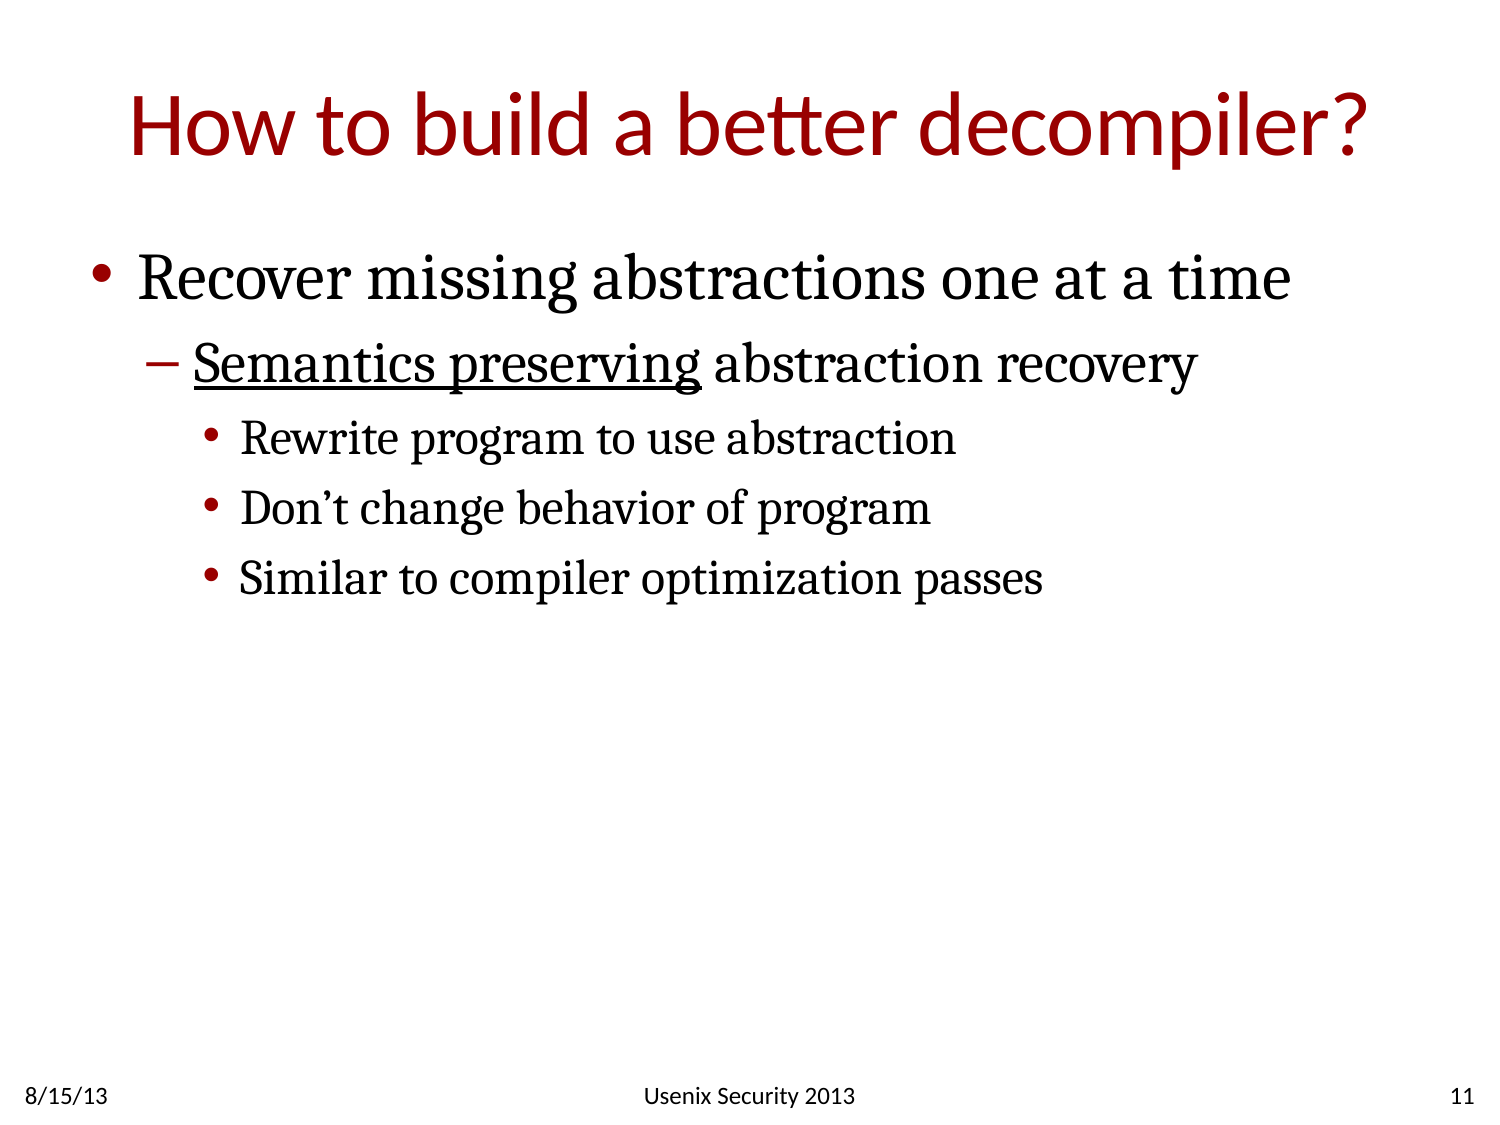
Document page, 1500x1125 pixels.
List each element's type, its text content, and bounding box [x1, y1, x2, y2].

title How to build a better decompiler? [75, 24, 1425, 213]
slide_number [24, 1065, 375, 1125]
slide_number 11 [1125, 1065, 1475, 1125]
list Recover missing abstractions one at a time Semantics preserving abstraction recovery Rewrite program to use abstraction Don’t change behavior of program Similar to compiler optimization passes [75, 224, 1425, 1005]
footer Usenix Security 2013 [512, 1065, 988, 1125]
